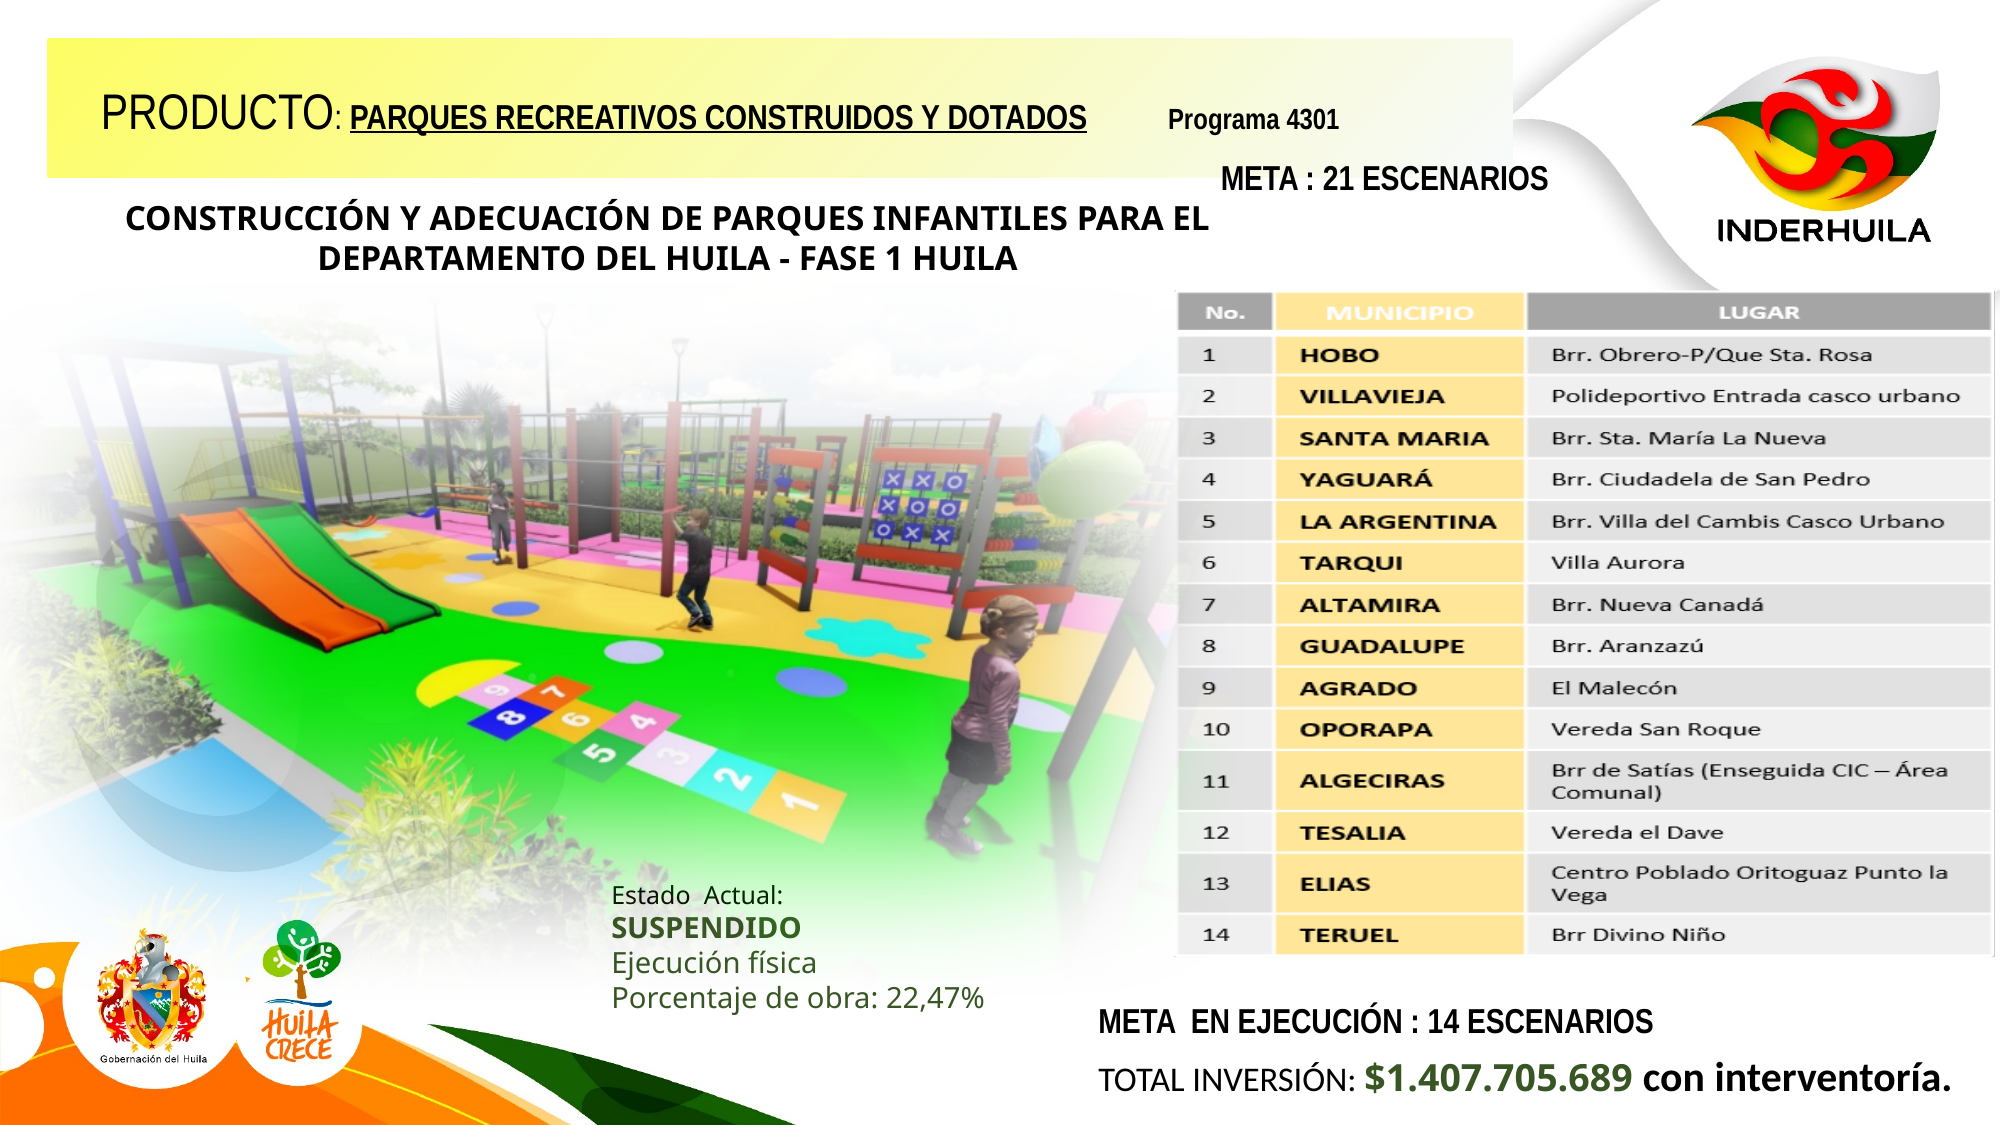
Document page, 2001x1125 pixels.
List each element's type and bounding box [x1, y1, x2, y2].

list [0, 961, 2000, 1125]
picture [0, 274, 2000, 1007]
list [0, 0, 2000, 290]
